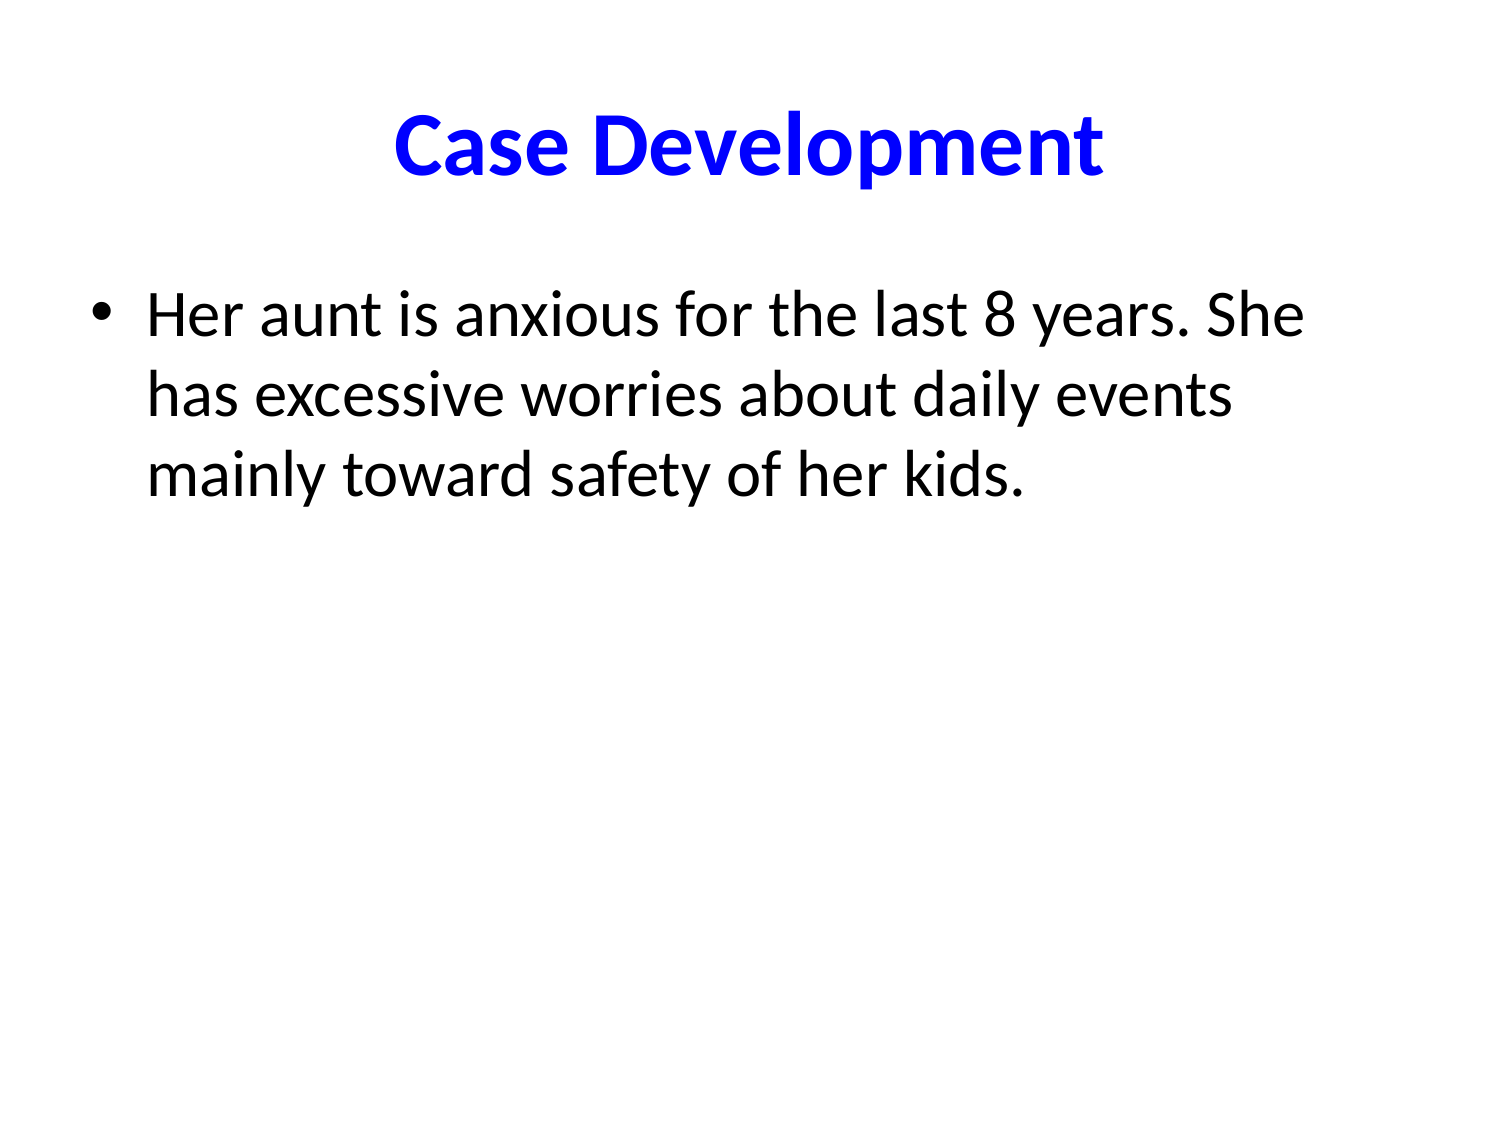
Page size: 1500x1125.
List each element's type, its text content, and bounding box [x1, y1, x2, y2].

list Her aunt is anxious for the last 8 years. She has excessive worries about daily events mainly toward safety of her kids. [75, 262, 1425, 1005]
title Case Development [75, 45, 1425, 233]
